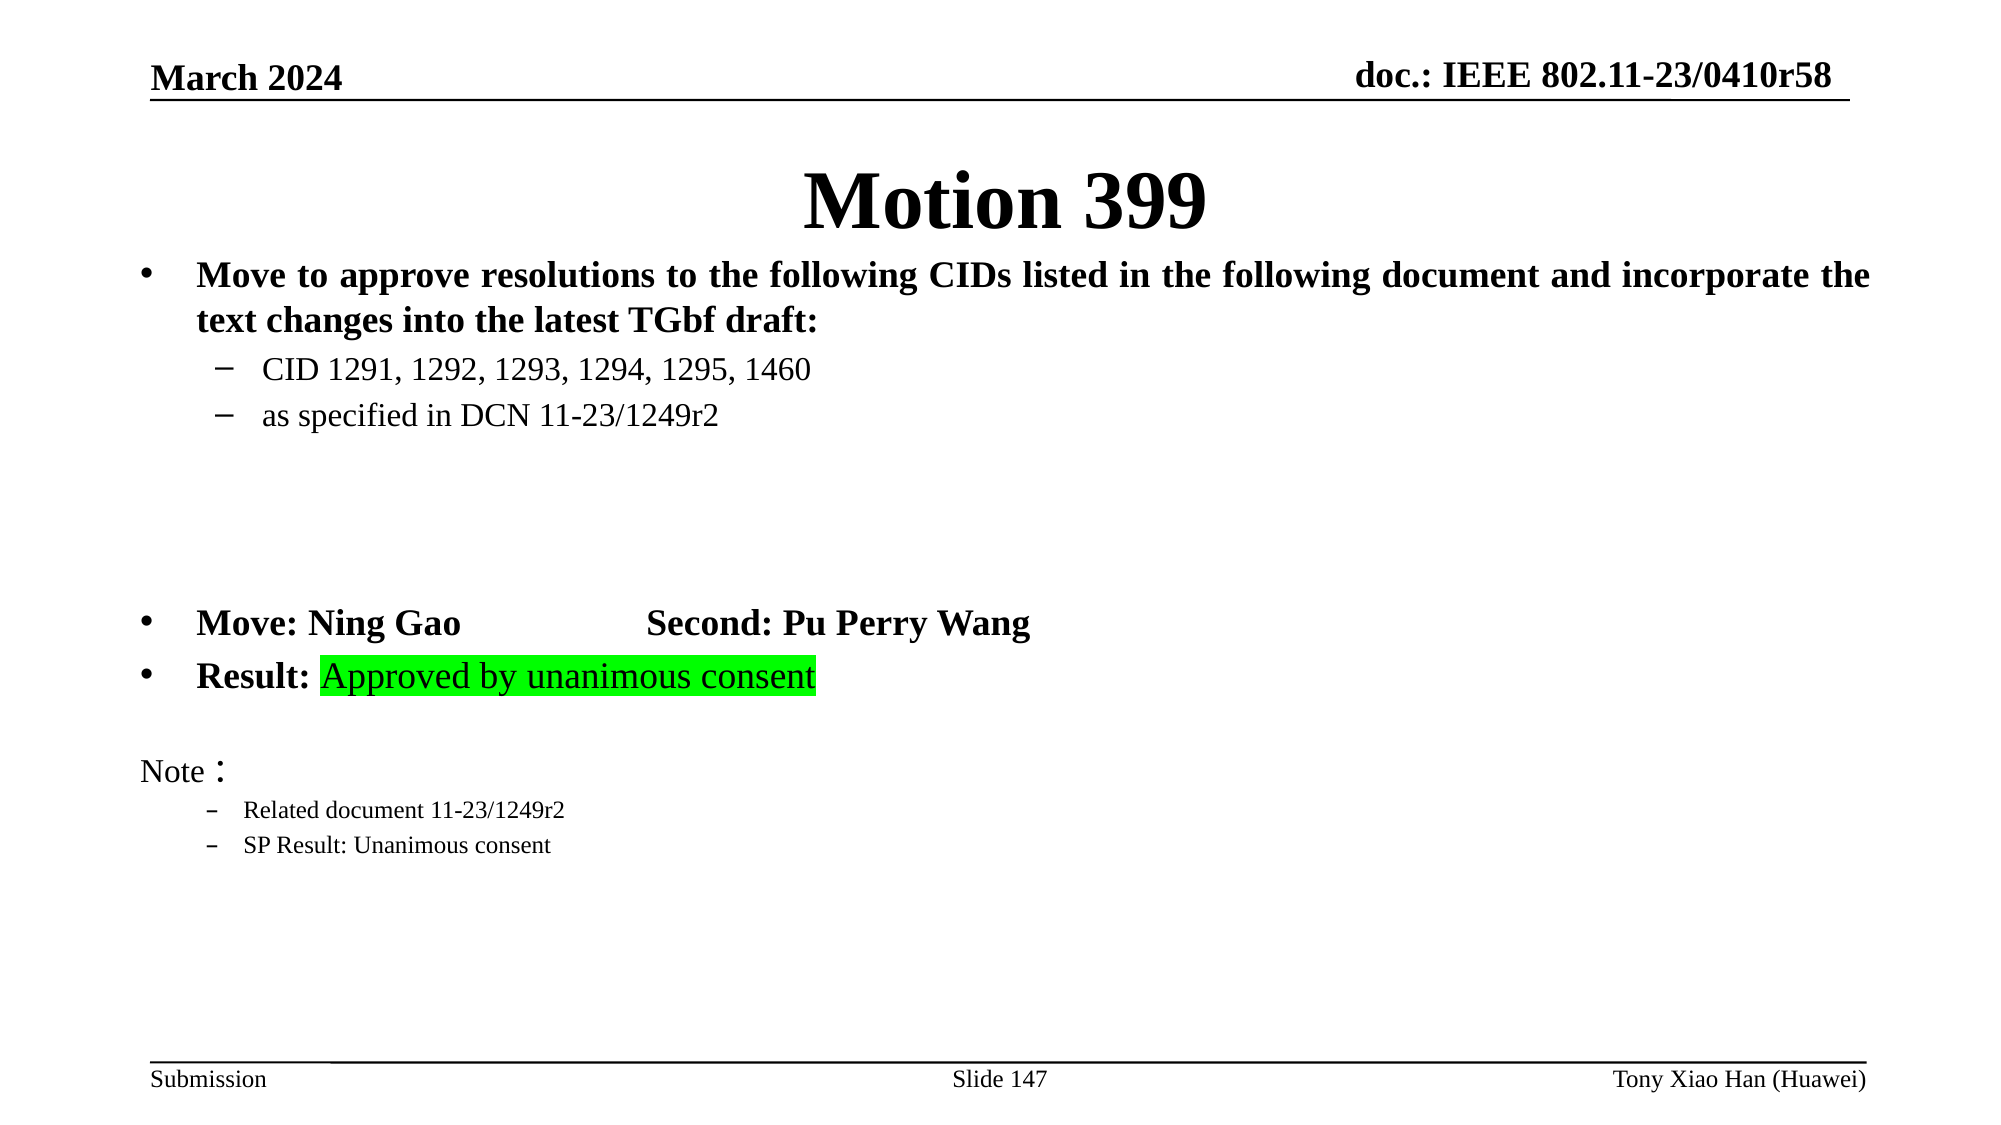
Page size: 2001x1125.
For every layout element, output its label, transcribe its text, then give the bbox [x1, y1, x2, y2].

text_box Move to approve resolutions to the following CIDs listed in the following document and incorporate the text changes into the latest TGbf draft: CID 1291, 1292, 1293, 1294, 1295, 1460 as specified in DCN 11-23/1249r2 Move: Ning Gao Second: Pu Perry Wang Result: Approved by unanimous consent Note： Related document 11-23/1249r2 SP Result: Unanimous consent [125, 212, 1888, 900]
text_box Motion 399 [368, 137, 1644, 212]
